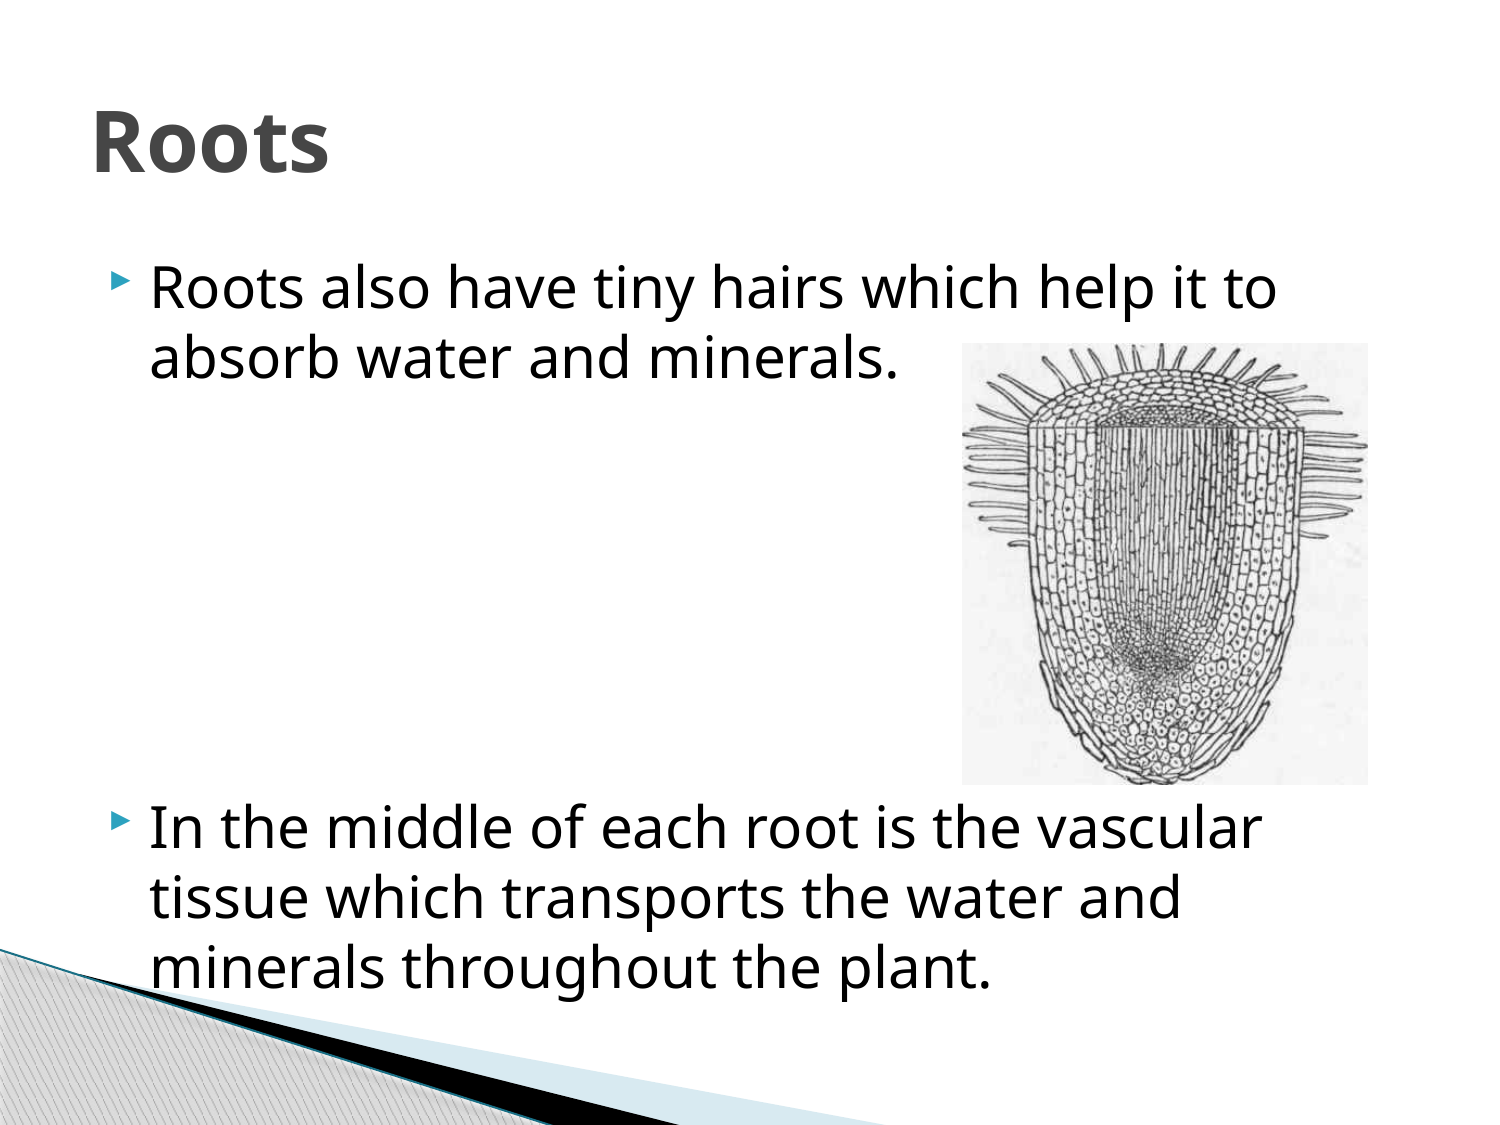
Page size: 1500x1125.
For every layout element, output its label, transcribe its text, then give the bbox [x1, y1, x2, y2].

title Roots [75, 45, 1425, 233]
list Roots also have tiny hairs which help it to absorb water and minerals. In the middle of each root is the vascular tissue which transports the water and minerals throughout the plant. [74, 242, 1426, 986]
picture [962, 342, 1368, 785]
